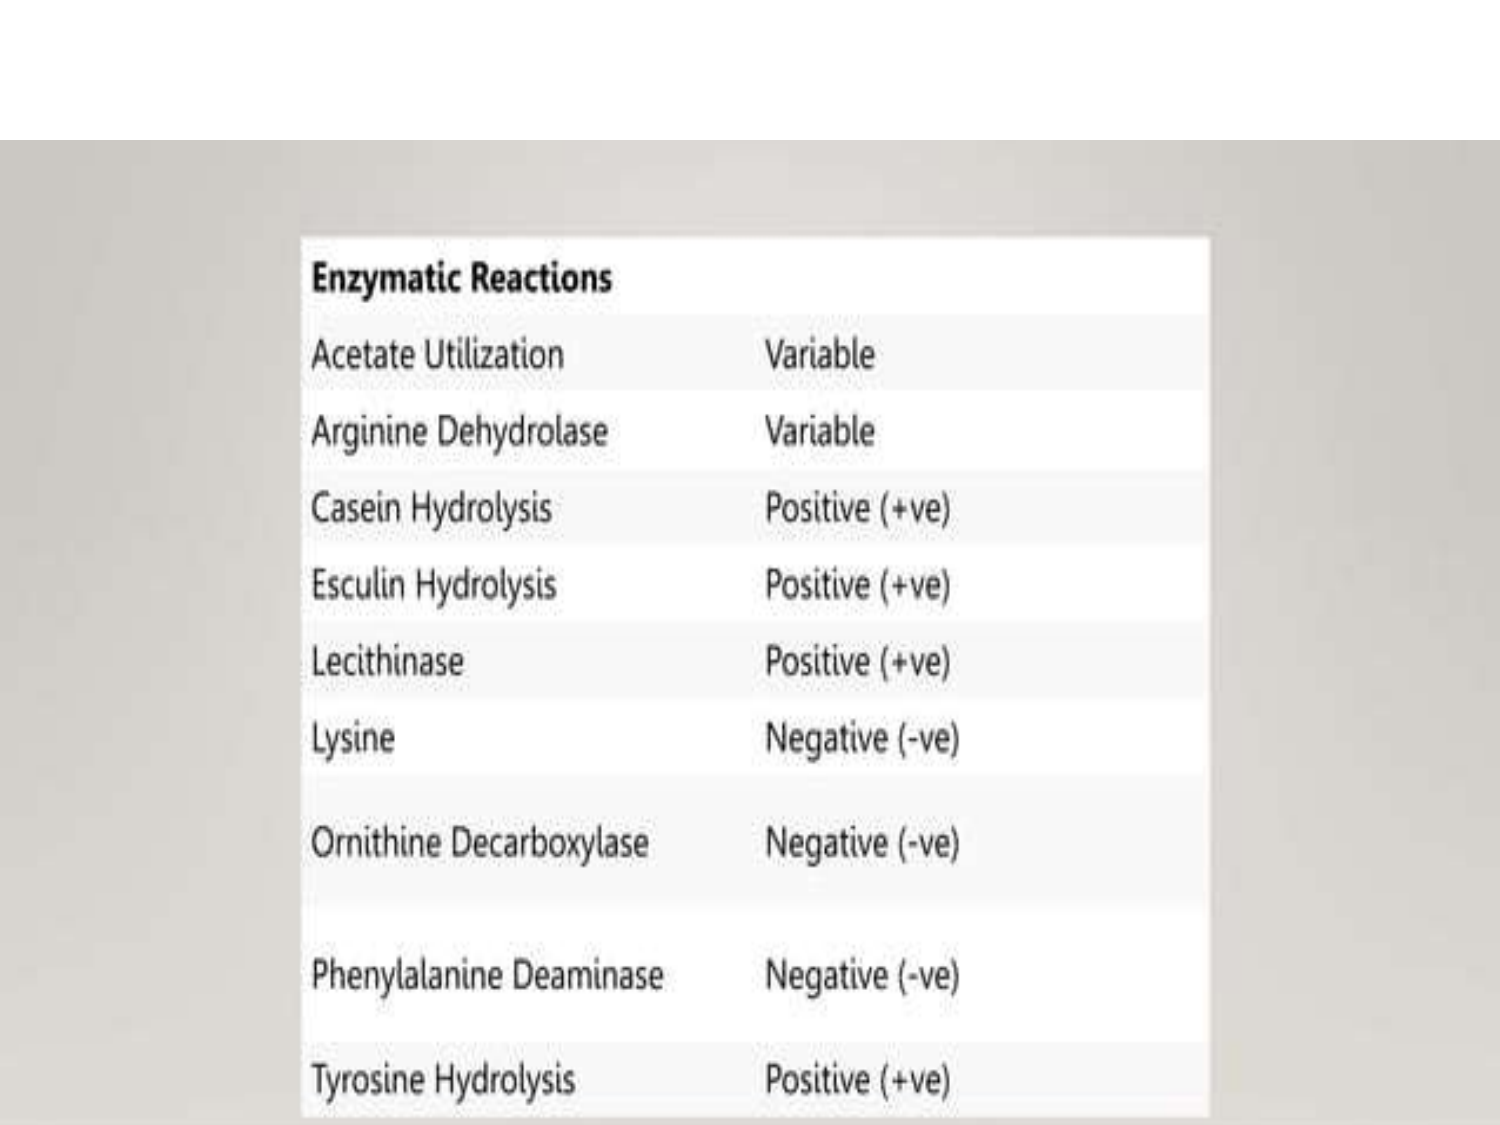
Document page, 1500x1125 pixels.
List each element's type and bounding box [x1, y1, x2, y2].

picture [0, 139, 1500, 1125]
